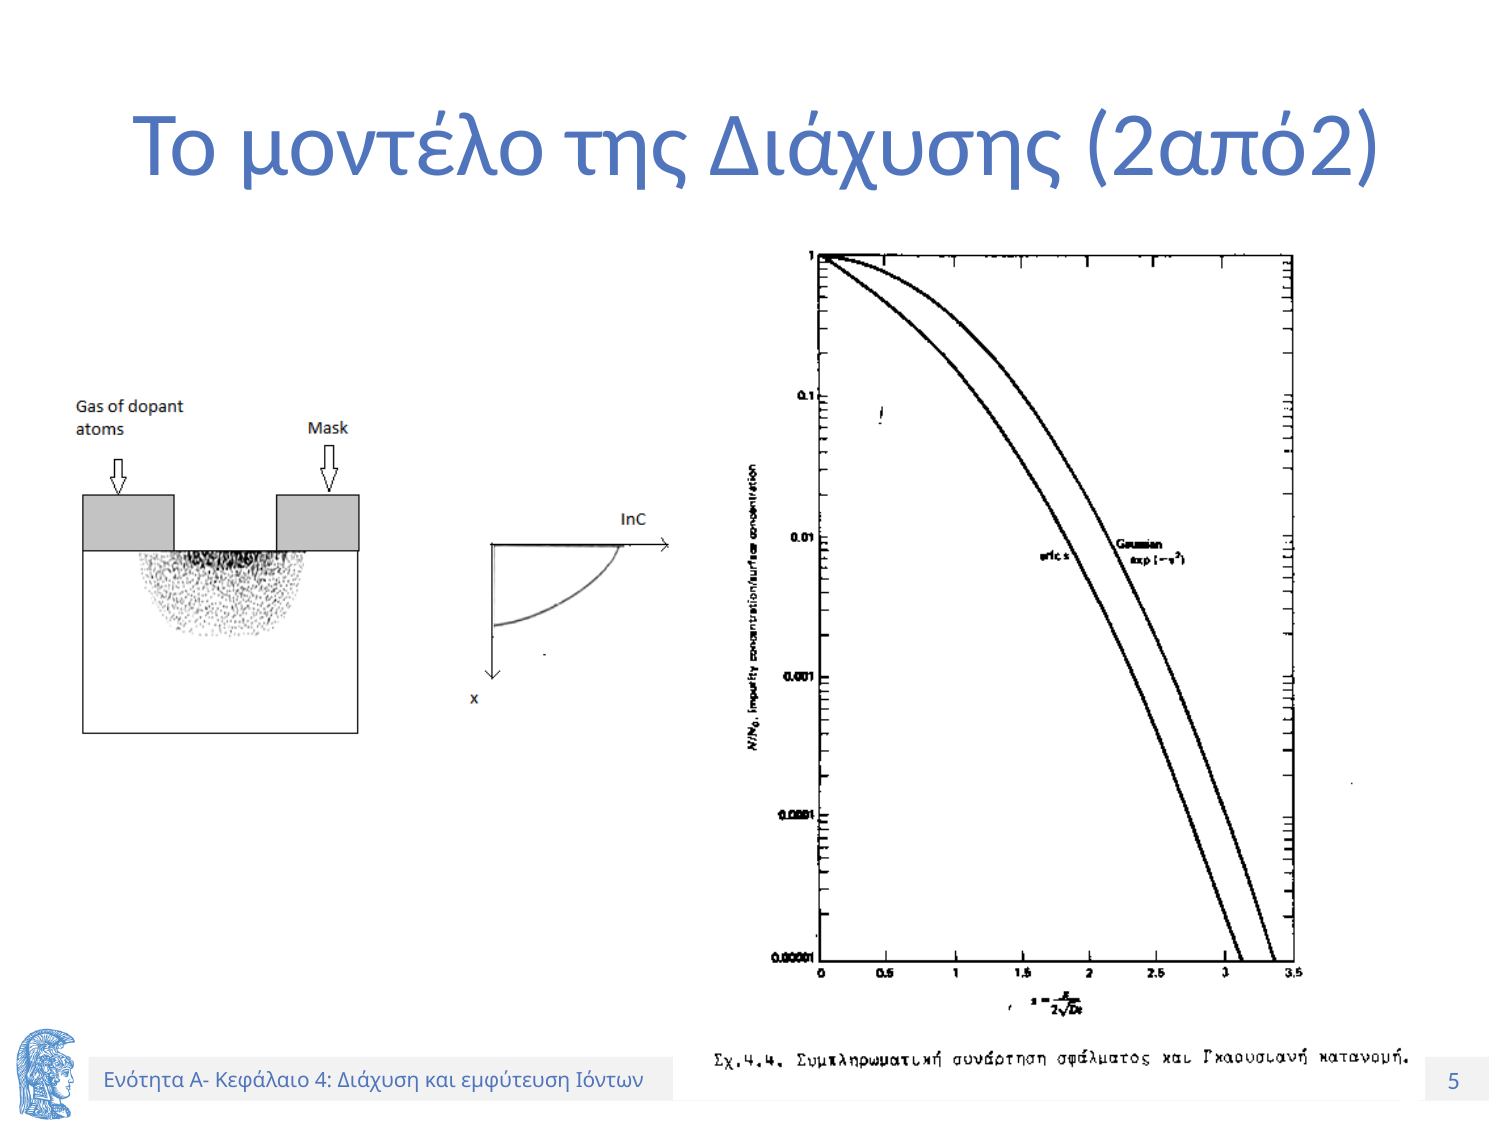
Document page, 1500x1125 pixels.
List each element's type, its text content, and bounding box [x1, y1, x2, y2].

title Το μοντέλο της Διάχυσης (2από2) [75, 45, 1425, 233]
picture [9, 1025, 81, 1120]
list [672, 232, 1426, 1100]
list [0, 326, 667, 767]
